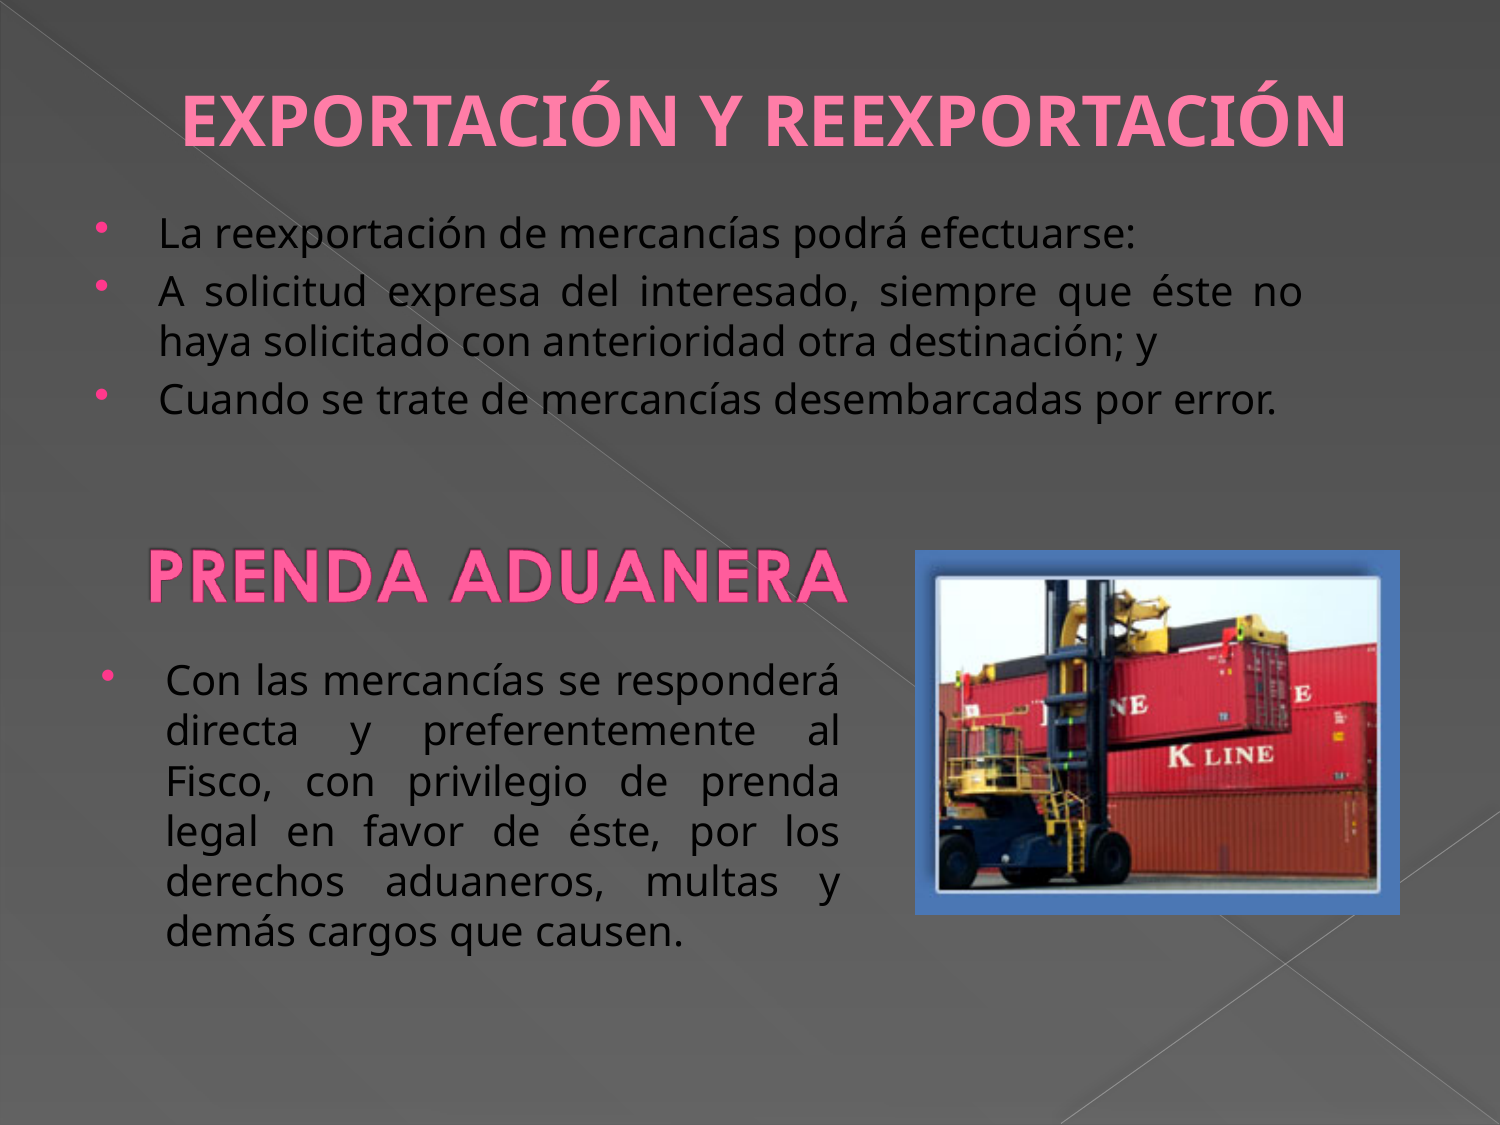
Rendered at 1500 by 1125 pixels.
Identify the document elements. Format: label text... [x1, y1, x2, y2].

text_box Con las mercancías se responderá directa y preferentemente al Fisco, con privilegio de prenda legal en favor de éste, por los derechos aduaneros, multas y demás cargos que causen. [76, 671, 857, 1125]
list La reexportación de mercancías podrá efectuarse: A solicitud expresa del interesado, siempre que éste no haya solicitado con anterioridad otra destinación; y Cuando se trate de mercancías desembarcadas por error. [70, 198, 1320, 516]
picture [64, 479, 1400, 915]
title EXPORTACIÓN Y REEXPORTACIÓN [82, 58, 1432, 179]
